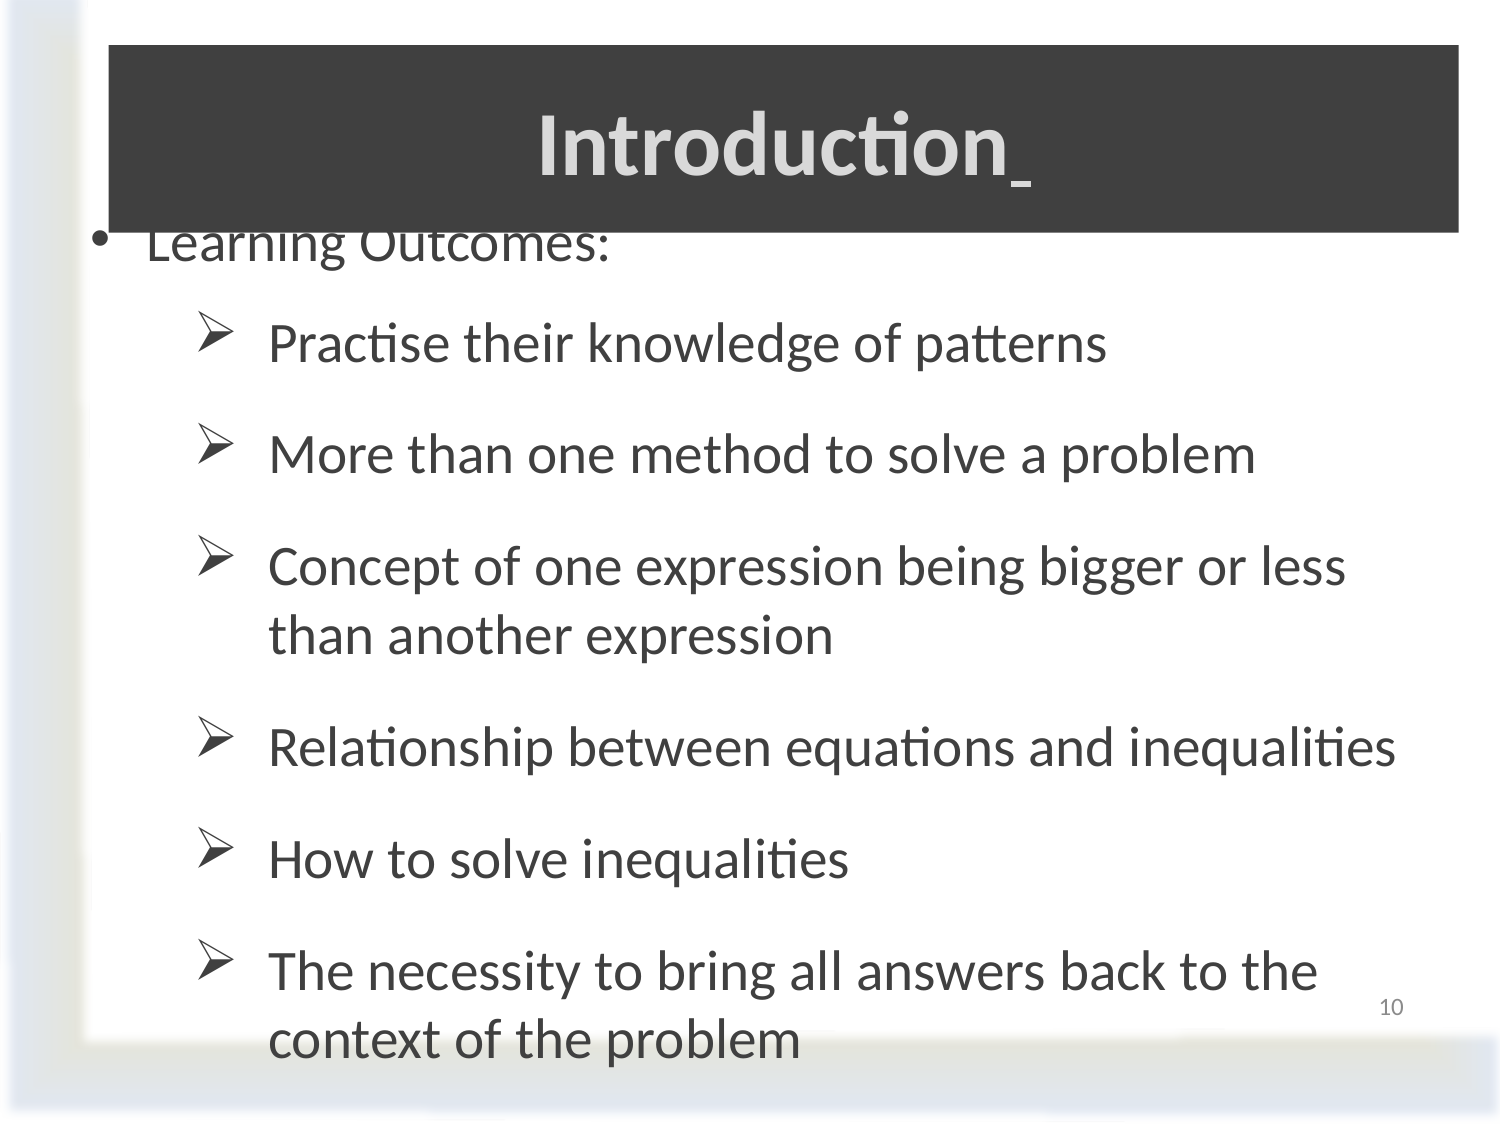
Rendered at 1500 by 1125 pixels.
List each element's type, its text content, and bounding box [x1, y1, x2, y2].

title Introduction [108, 45, 1459, 233]
list Learning Outcomes: Practise their knowledge of patterns More than one method to solve a problem Concept of one expression being bigger or less than another expression Relationship between equations and inequalities How to solve inequalities The necessity to bring all answers back to the context of the problem [75, 196, 1425, 1083]
slide_number 10 [1068, 975, 1419, 1036]
